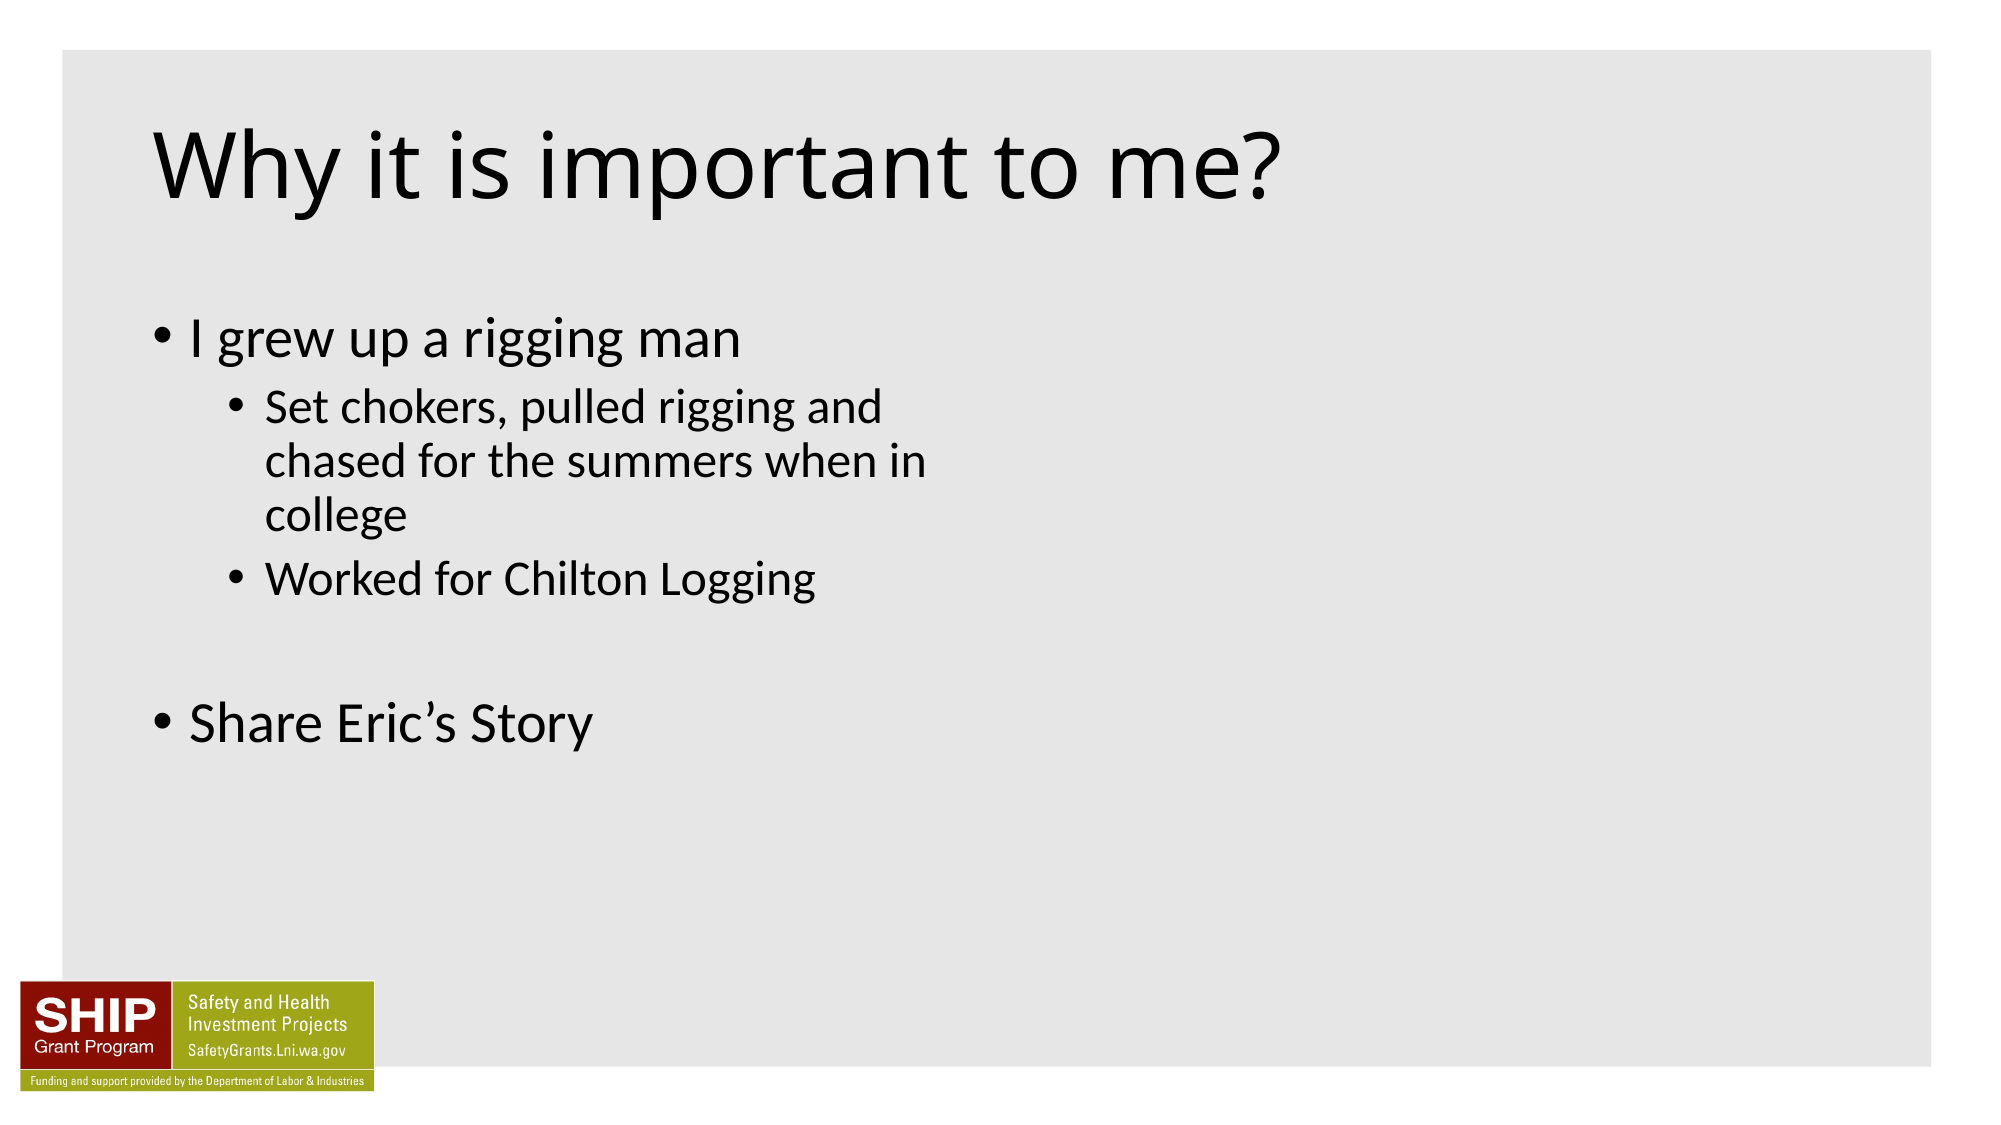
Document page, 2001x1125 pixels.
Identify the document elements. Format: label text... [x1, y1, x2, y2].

picture [18, 980, 375, 1092]
title Why it is important to me? [137, 59, 1863, 278]
text_box [61, 49, 1932, 1068]
list I grew up a rigging man Set chokers, pulled rigging and chased for the summers when in college Worked for Chilton Logging Share Eric’s Story [137, 299, 988, 1014]
